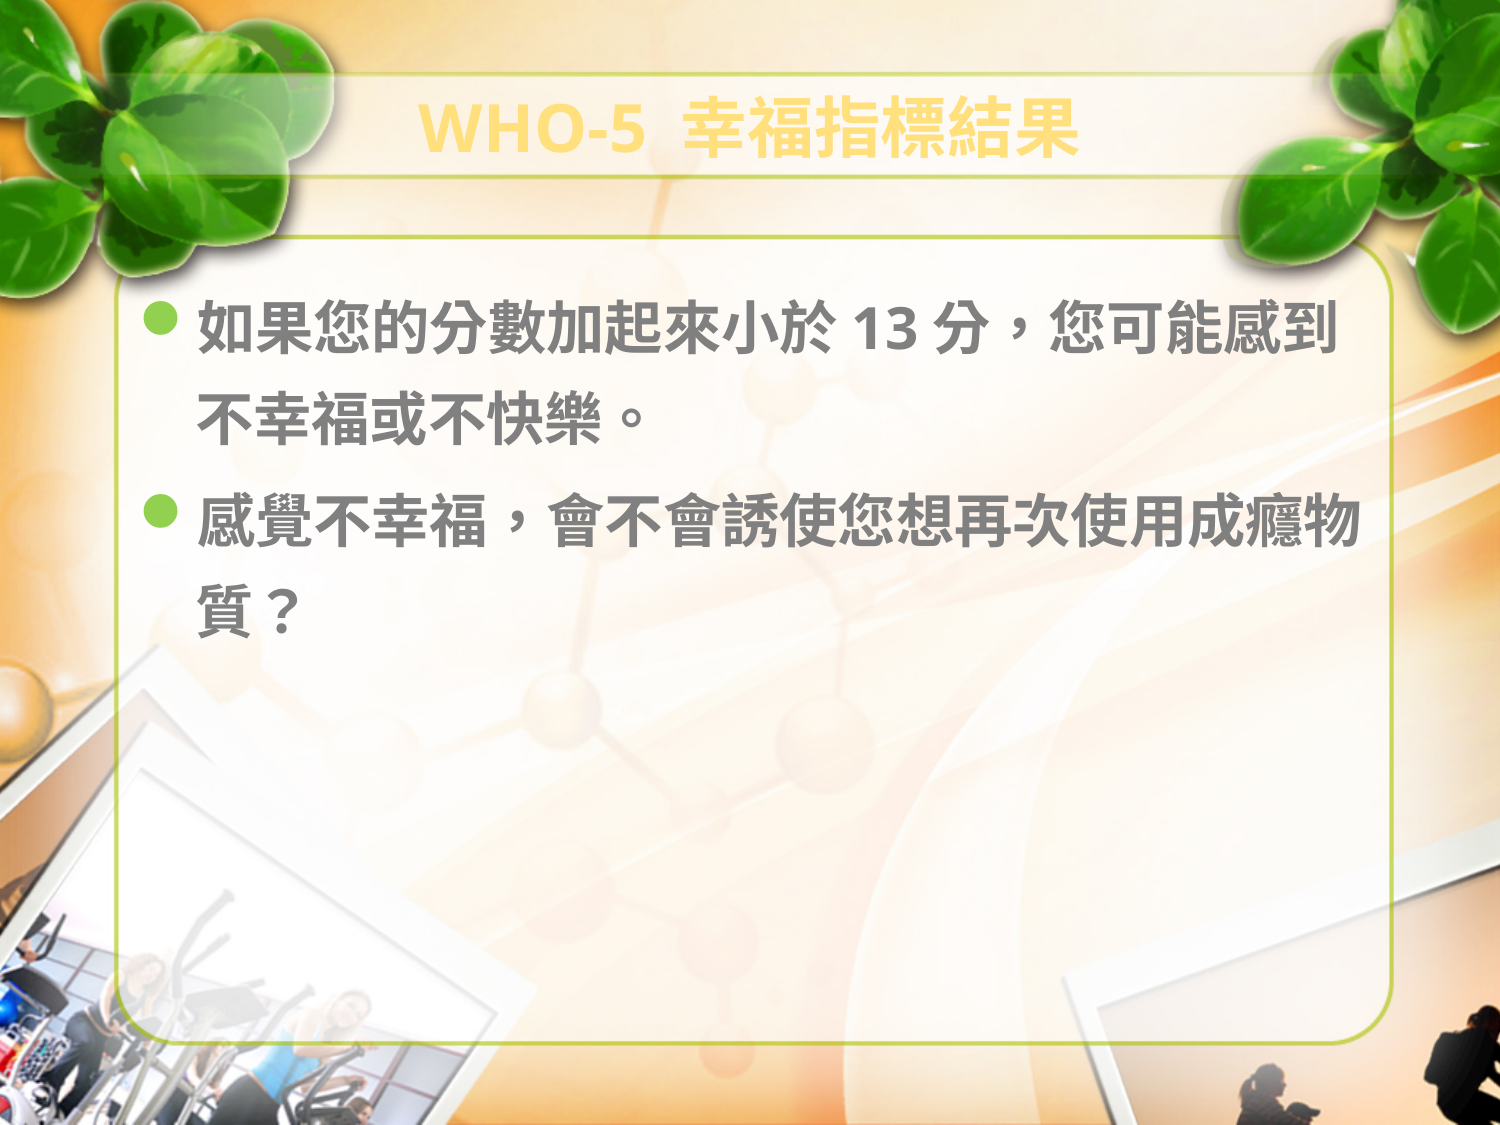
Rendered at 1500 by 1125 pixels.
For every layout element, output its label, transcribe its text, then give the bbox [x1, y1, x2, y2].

picture [0, 0, 1500, 1125]
list 如果您的分數加起來小於13分，您可能感到不幸福或不快樂。 感覺不幸福，會不會誘使您想再次使用成癮物質？ [123, 262, 1400, 1005]
title WHO-5 幸福指標結果 [75, 32, 1425, 220]
